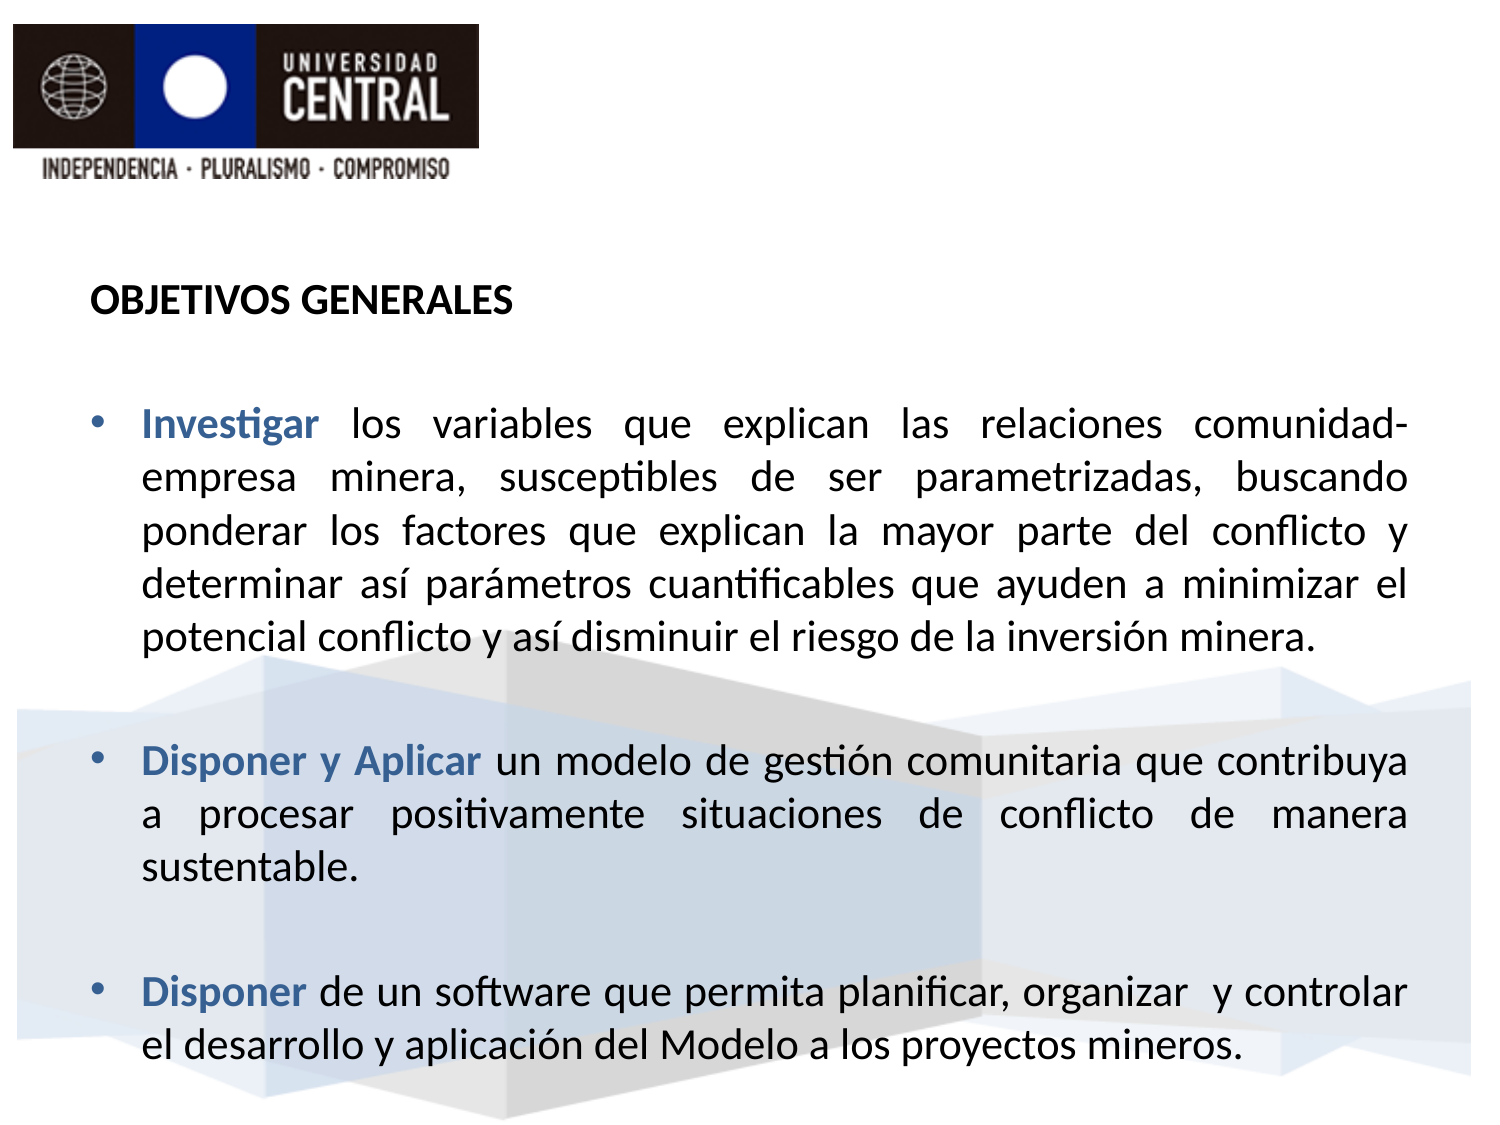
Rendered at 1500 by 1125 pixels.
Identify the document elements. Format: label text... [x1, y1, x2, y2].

picture [13, 24, 479, 179]
list OBJETIVOS GENERALES Investigar los variables que explican las relaciones comunidad-empresa minera, susceptibles de ser parametrizadas, buscando ponderar los factores que explican la mayor parte del conflicto y determinar así parámetros cuantificables que ayuden a minimizar el potencial conflicto y así disminuir el riesgo de la inversión minera. Disponer y Aplicar un modelo de gestión comunitaria que contribuya a procesar positivamente situaciones de conflicto de manera sustentable. Disponer de un software que permita planificar, organizar y controlar el desarrollo y aplicación del Modelo a los proyectos mineros. [75, 262, 1425, 1094]
